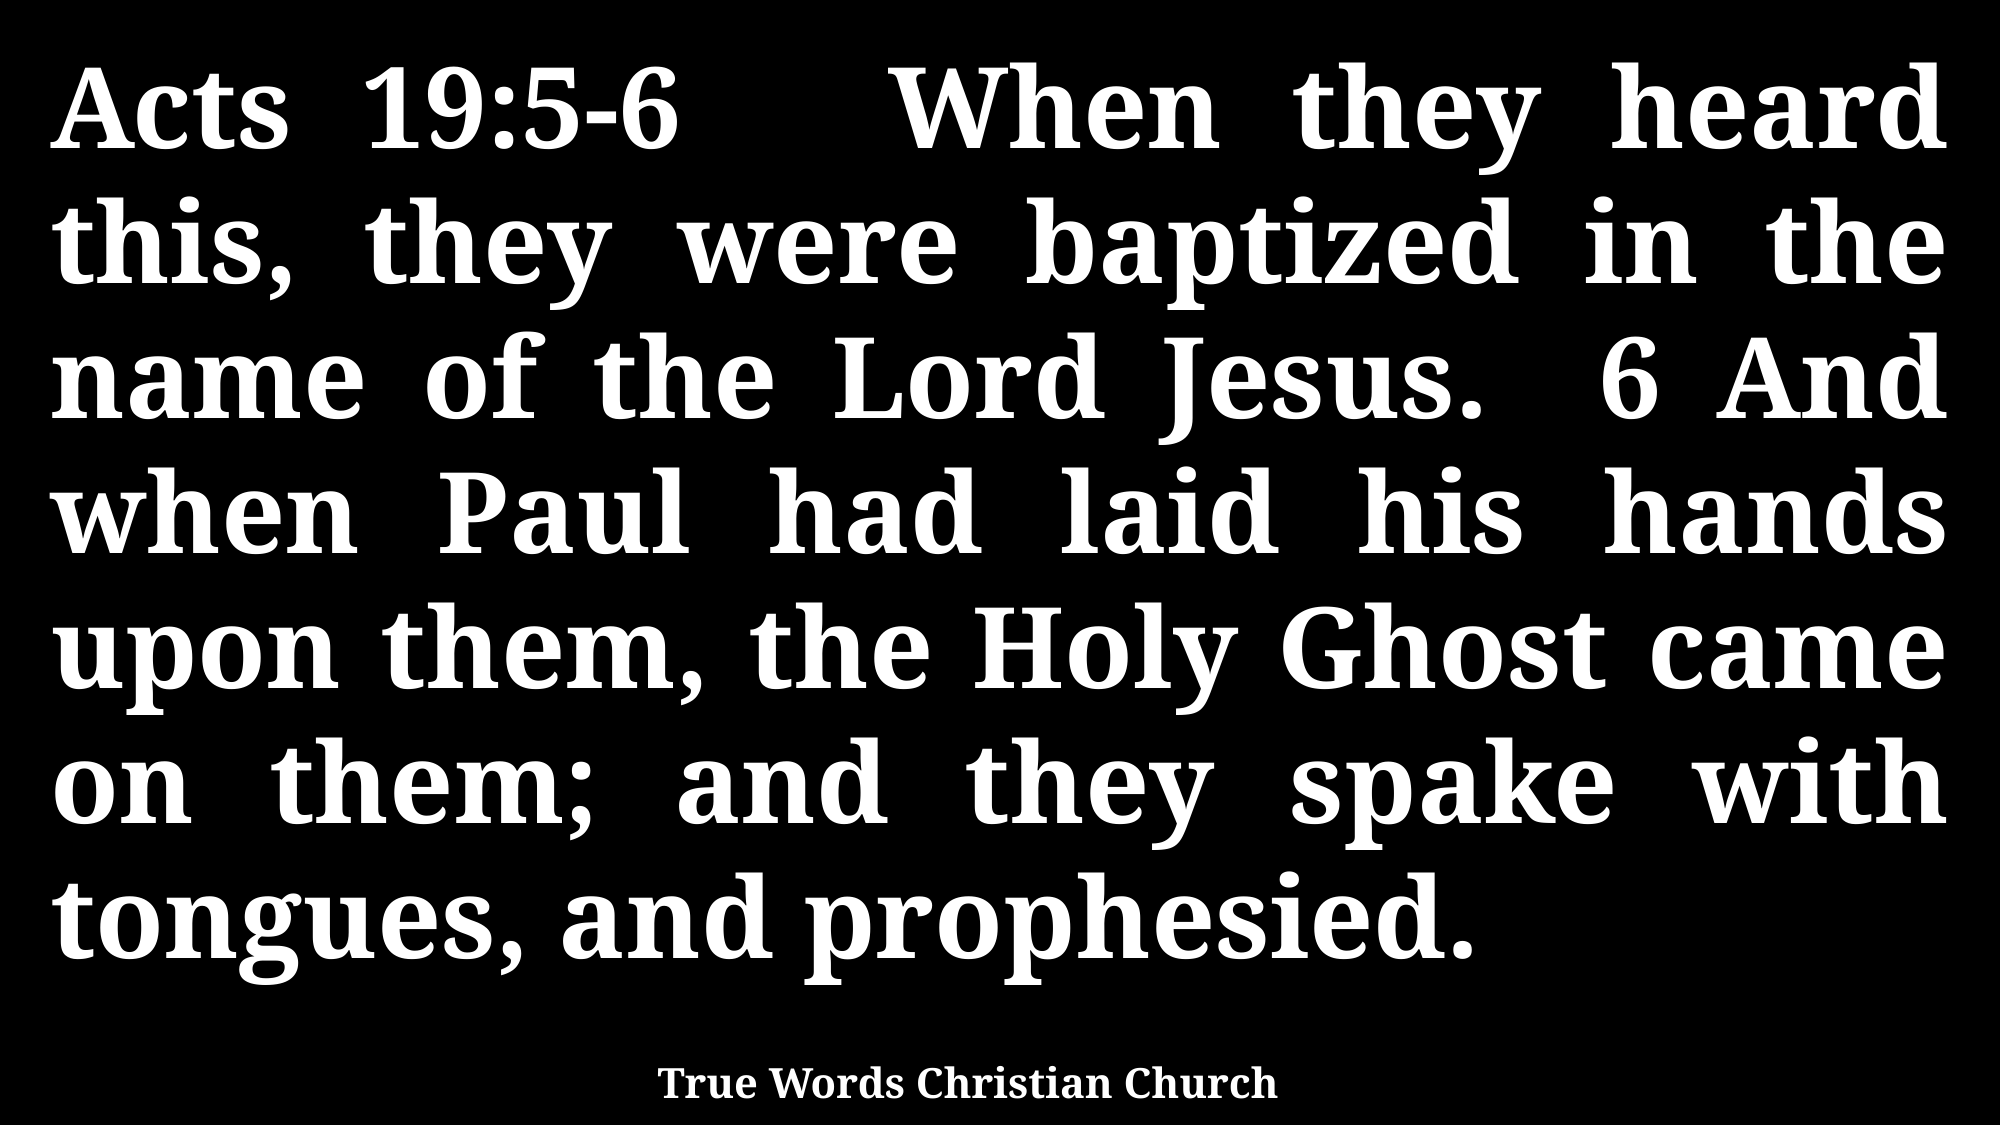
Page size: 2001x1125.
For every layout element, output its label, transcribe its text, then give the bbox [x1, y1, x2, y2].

text_box True Words Christian Church [642, 1049, 1294, 1114]
text_box Acts 19:5-6 When they heard this, they were baptized in the name of the Lord Jesus. 6 And when Paul had laid his hands upon them, the Holy Ghost came on them; and they spake with tongues, and prophesied. [35, 28, 1965, 988]
